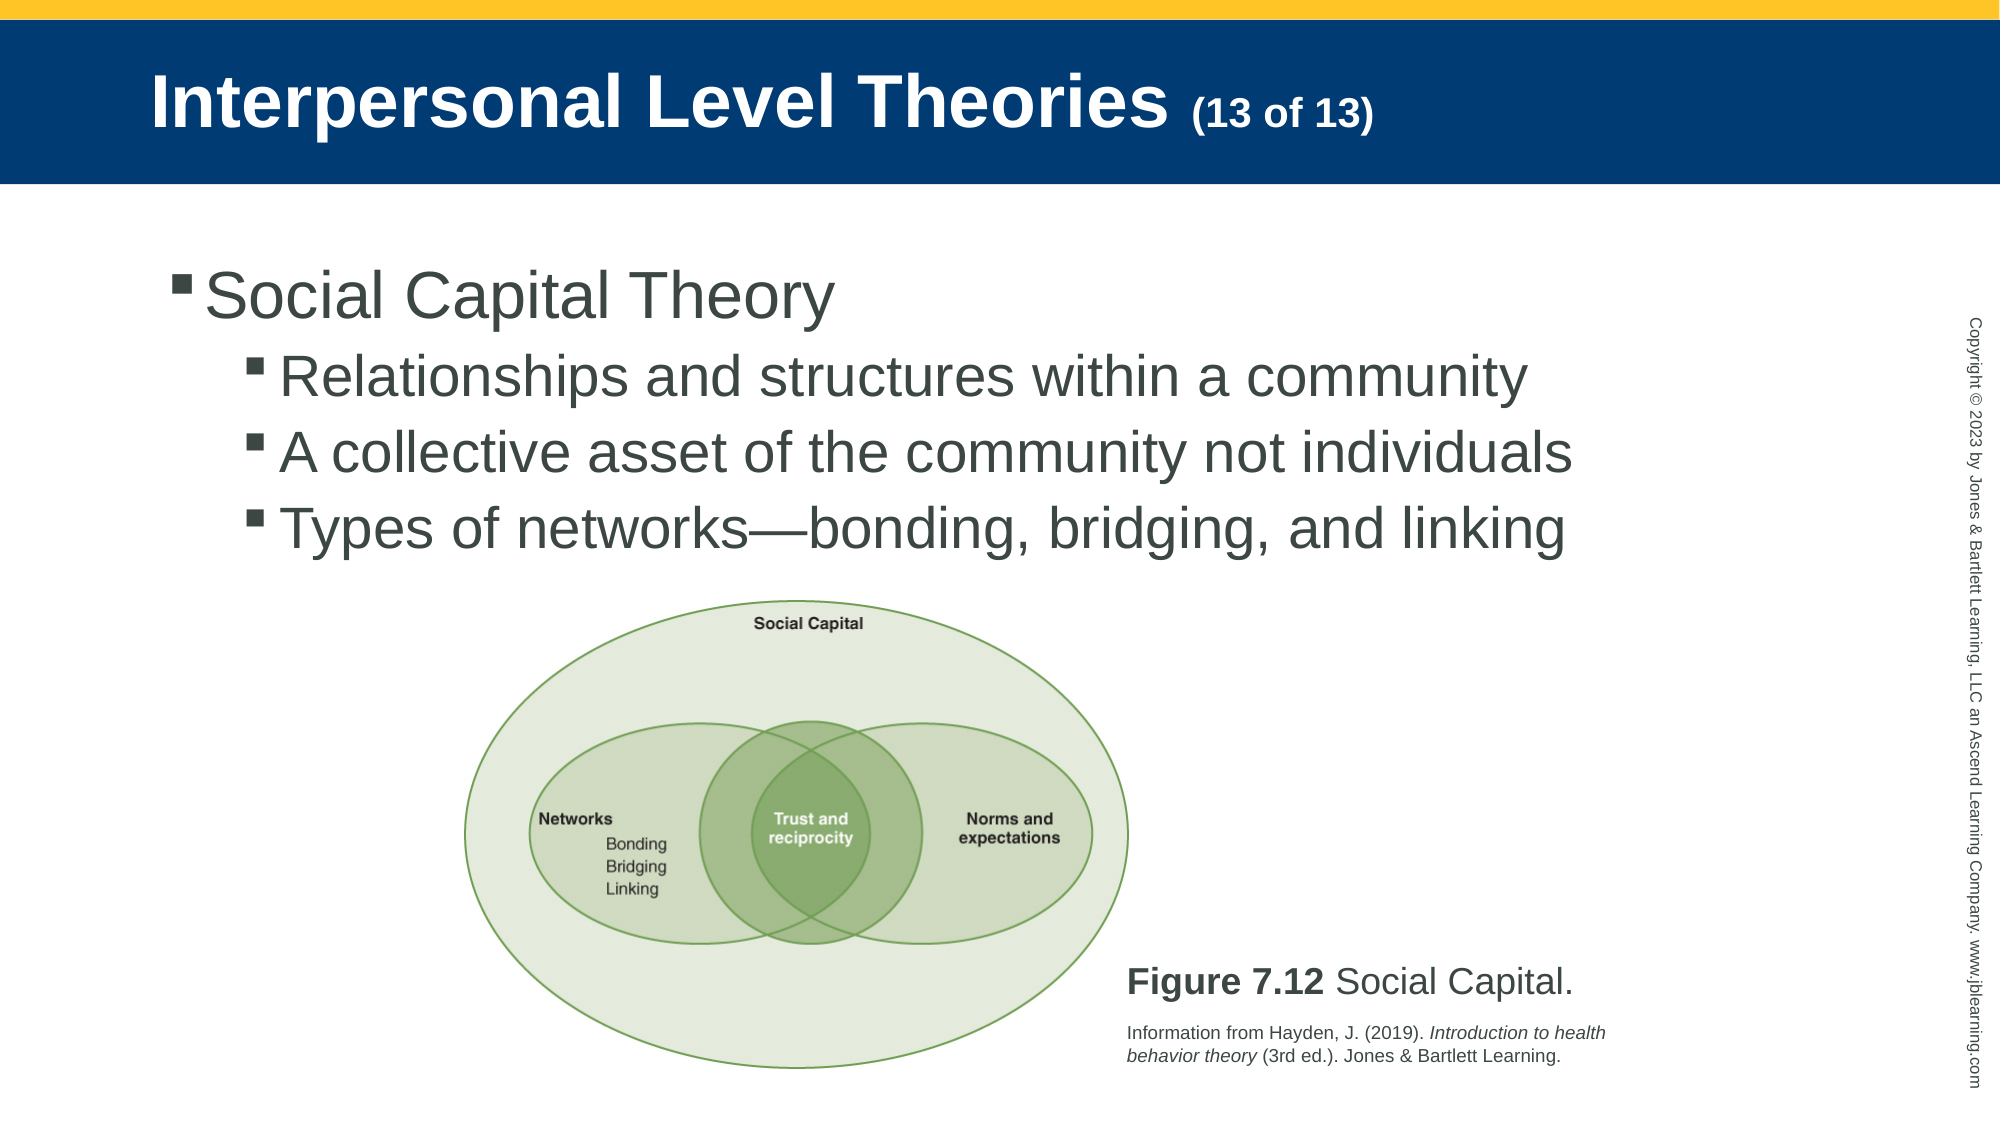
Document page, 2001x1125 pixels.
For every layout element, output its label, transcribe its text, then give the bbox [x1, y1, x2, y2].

text_box Figure 7.12 Social Capital. Information from Hayden, J. (2019). Introduction to health behavior theory (3rd ed.). Jones & Bartlett Learning. [1112, 949, 1627, 1074]
list Social Capital Theory Relationships and structures within a community A collective asset of the community not individuals Types of networks—bonding, bridging, and linking [151, 244, 1840, 1016]
title Interpersonal Level Theories (13 of 13) [0, 19, 2000, 185]
picture [464, 600, 1129, 1069]
